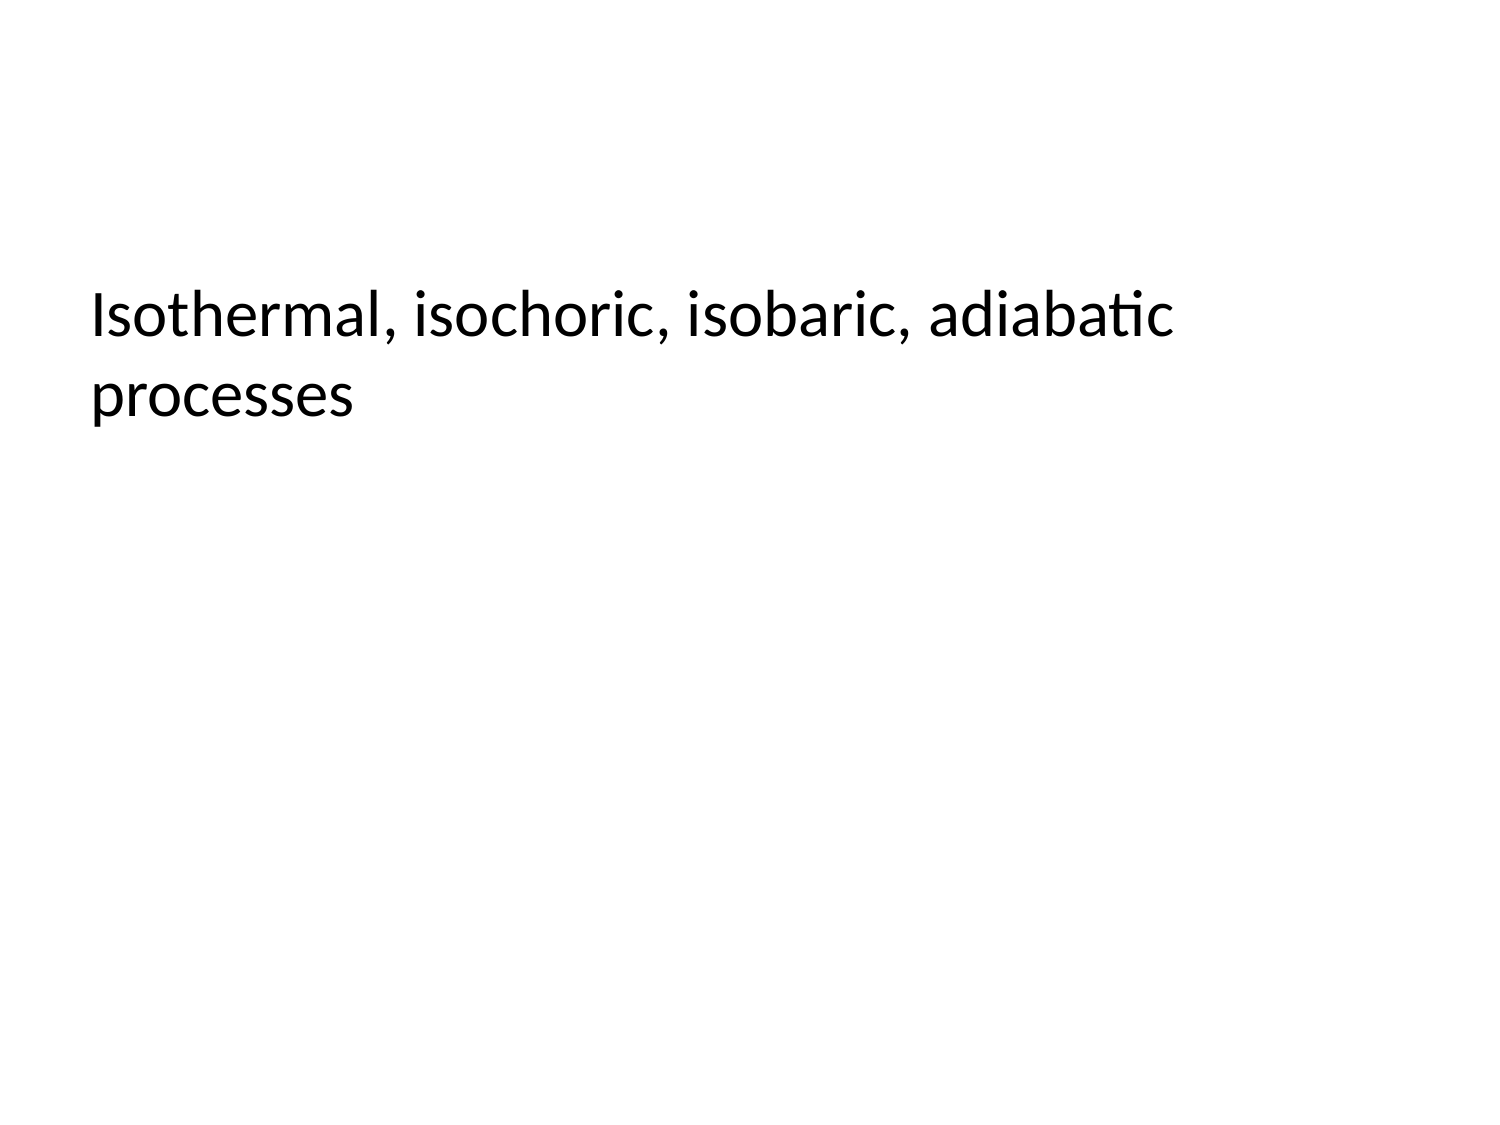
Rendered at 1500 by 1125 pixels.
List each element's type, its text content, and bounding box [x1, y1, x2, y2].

list Isothermal, isochoric, isobaric, adiabatic processes [75, 262, 1425, 1005]
